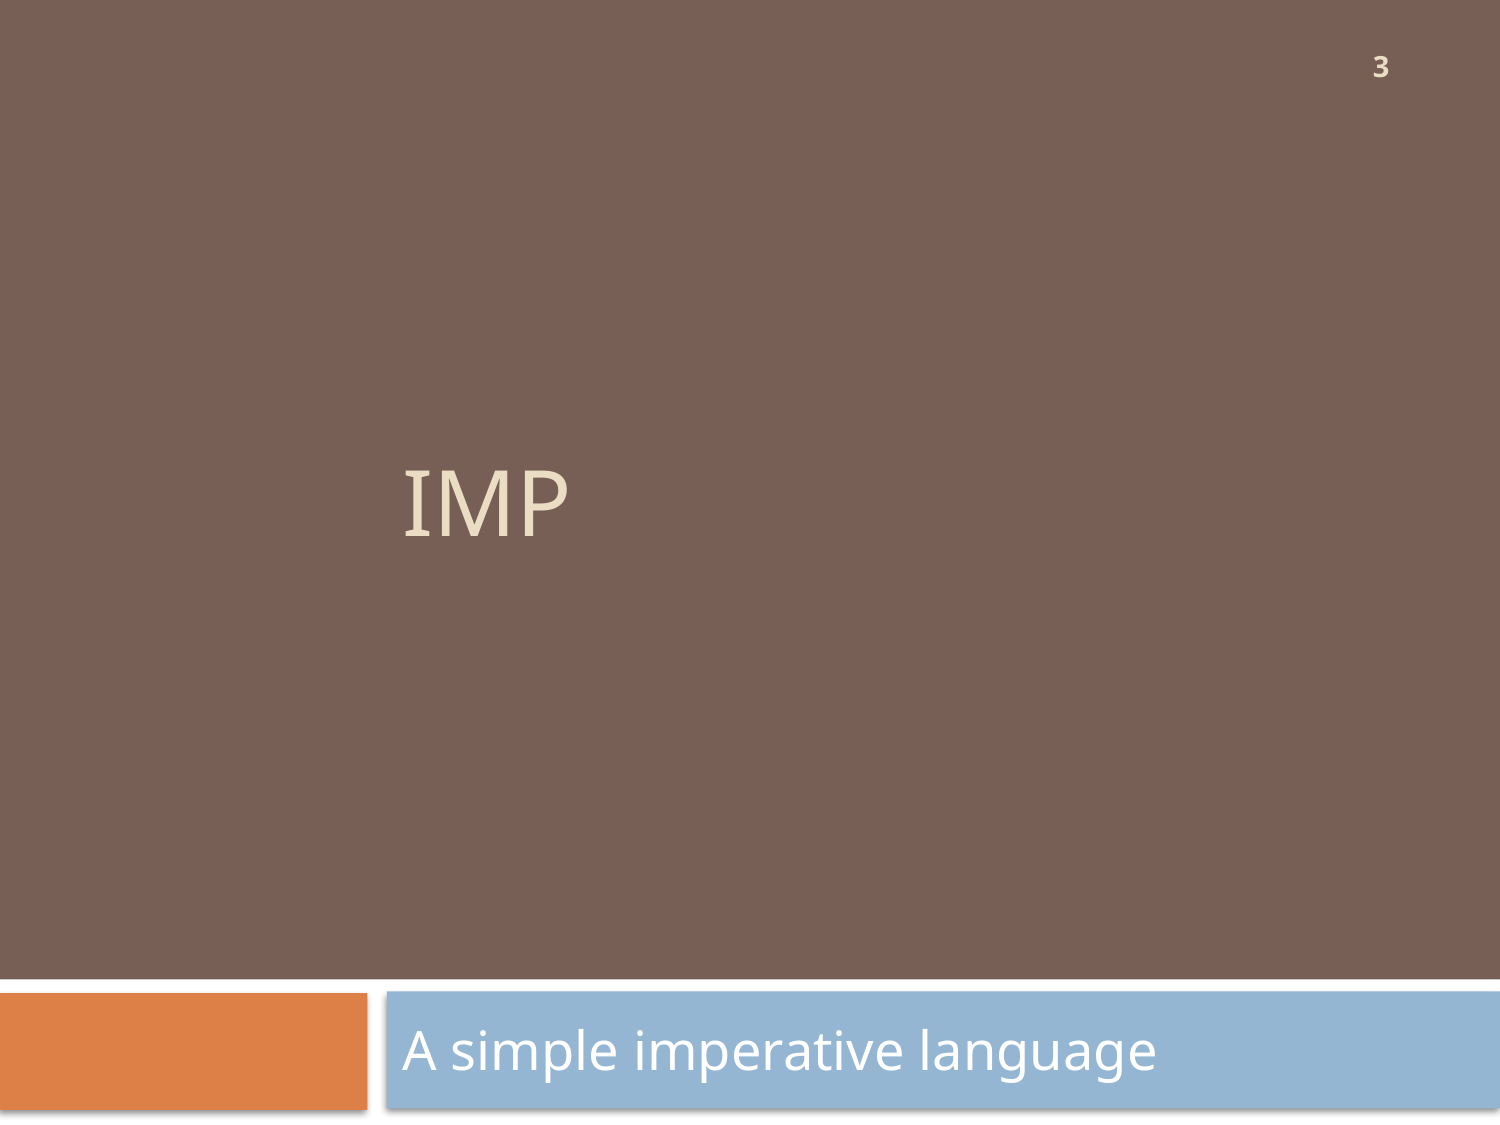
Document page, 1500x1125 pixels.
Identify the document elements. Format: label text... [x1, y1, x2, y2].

subtitle A simple imperative language [387, 992, 1488, 1105]
title IMP [387, 437, 638, 563]
slide_number 3 [1312, 37, 1450, 100]
